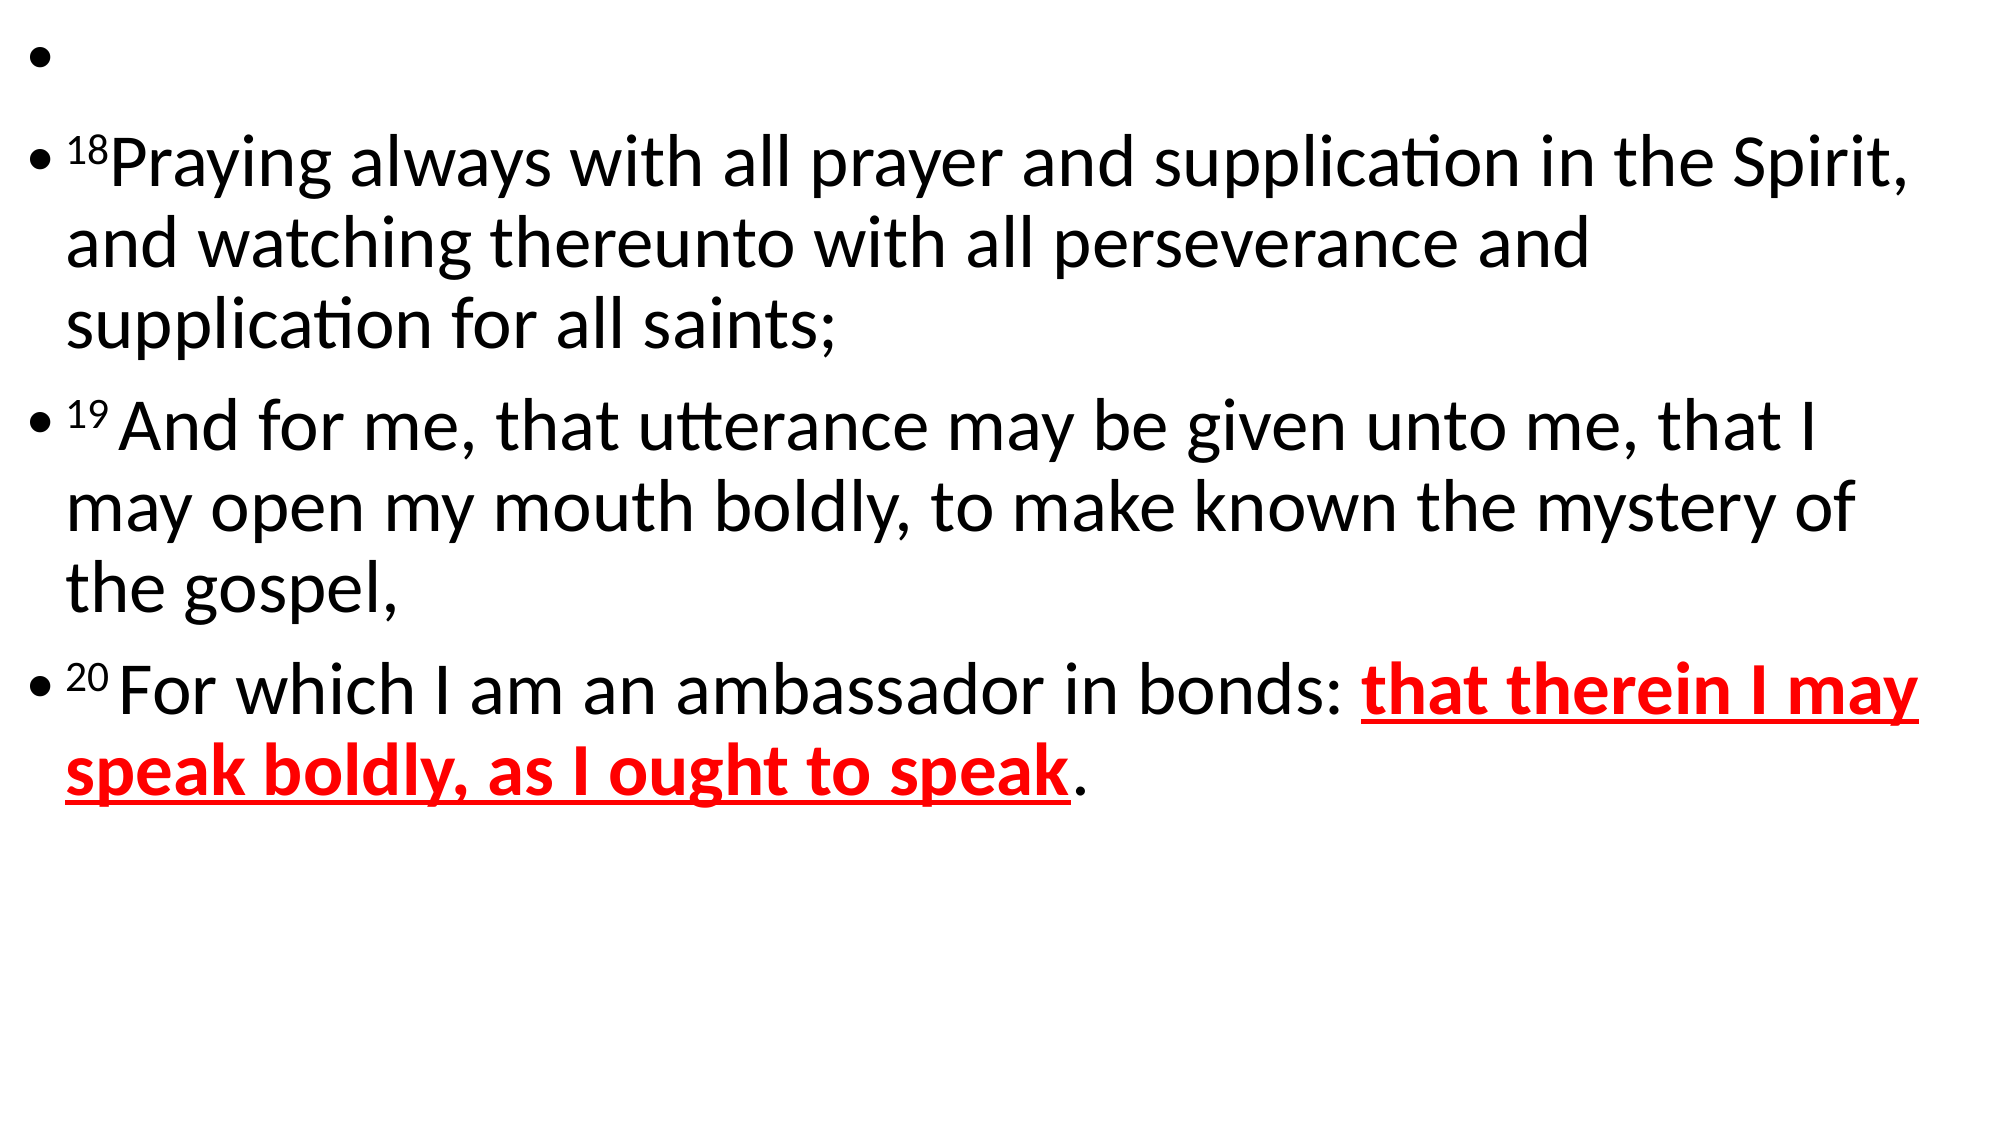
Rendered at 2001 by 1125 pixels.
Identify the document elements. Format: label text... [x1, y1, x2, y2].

list 18Praying always with all prayer and supplication in the Spirit, and watching thereunto with all perseverance and supplication for all saints; 19 And for me, that utterance may be given unto me, that I may open my mouth boldly, to make known the mystery of the gospel, 20 For which I am an ambassador in bonds: that therein I may speak boldly, as I ought to speak. [12, 12, 1978, 1125]
